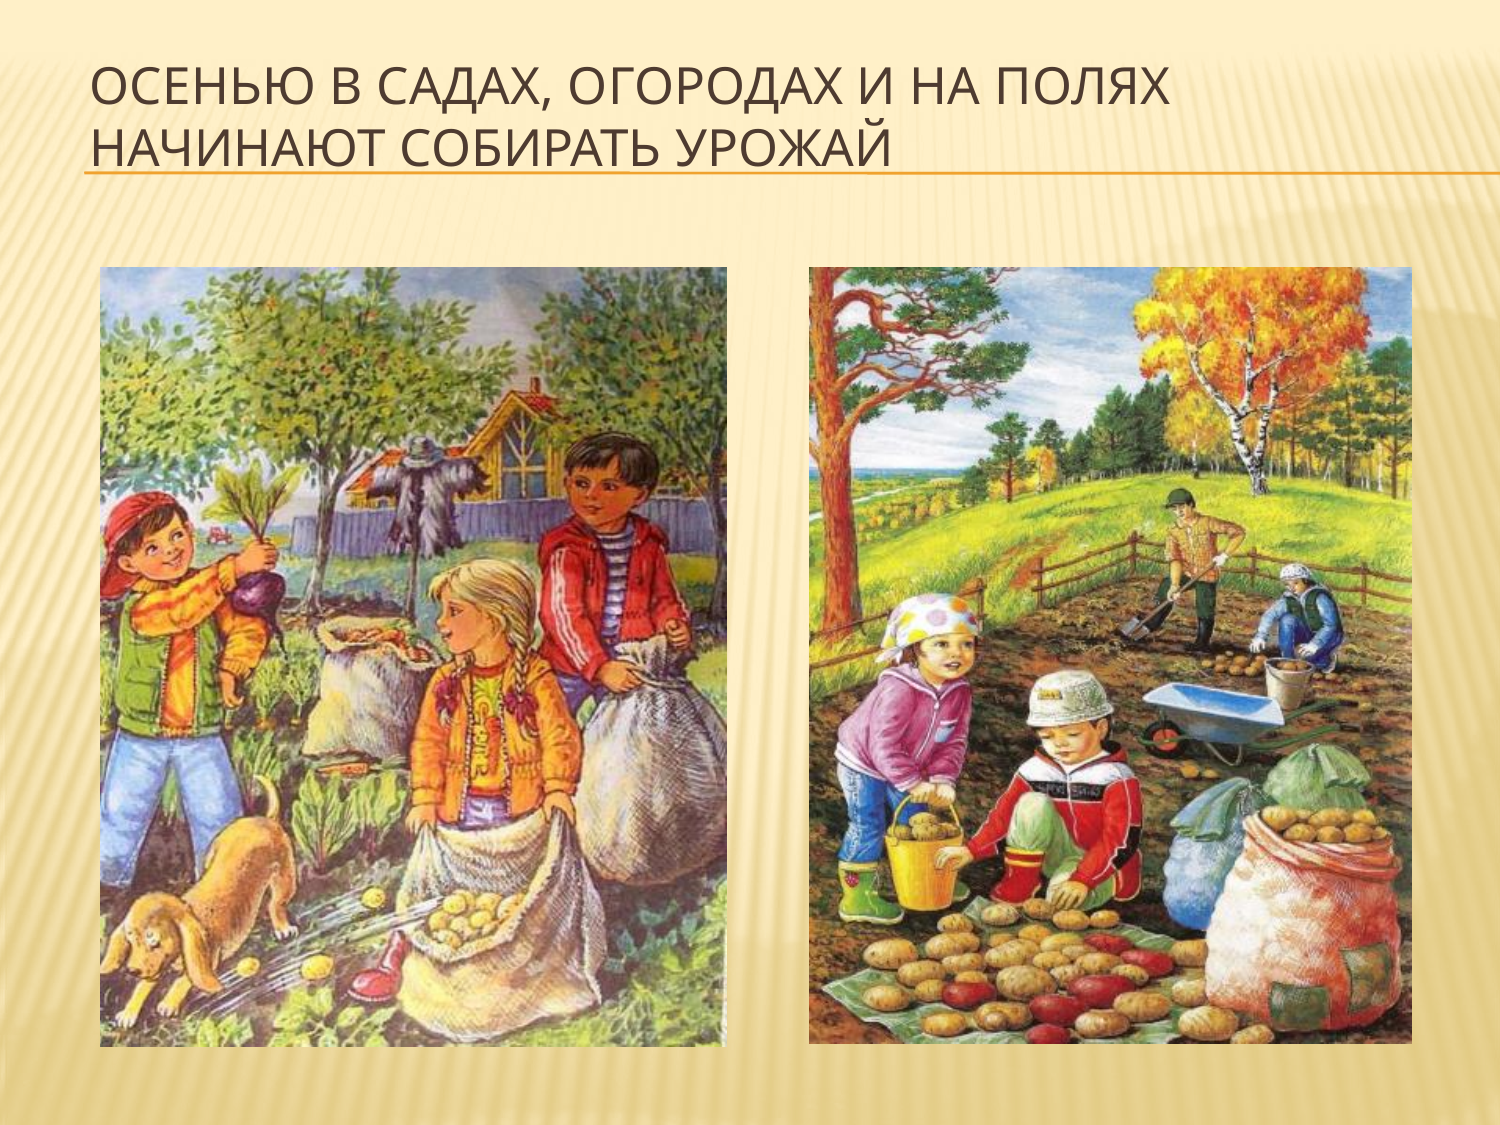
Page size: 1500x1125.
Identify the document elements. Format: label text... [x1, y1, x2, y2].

title Осенью в садах, огородах и на полях начинают собирать урожай [75, 45, 1425, 185]
picture [808, 266, 1412, 1044]
picture [100, 266, 727, 1047]
